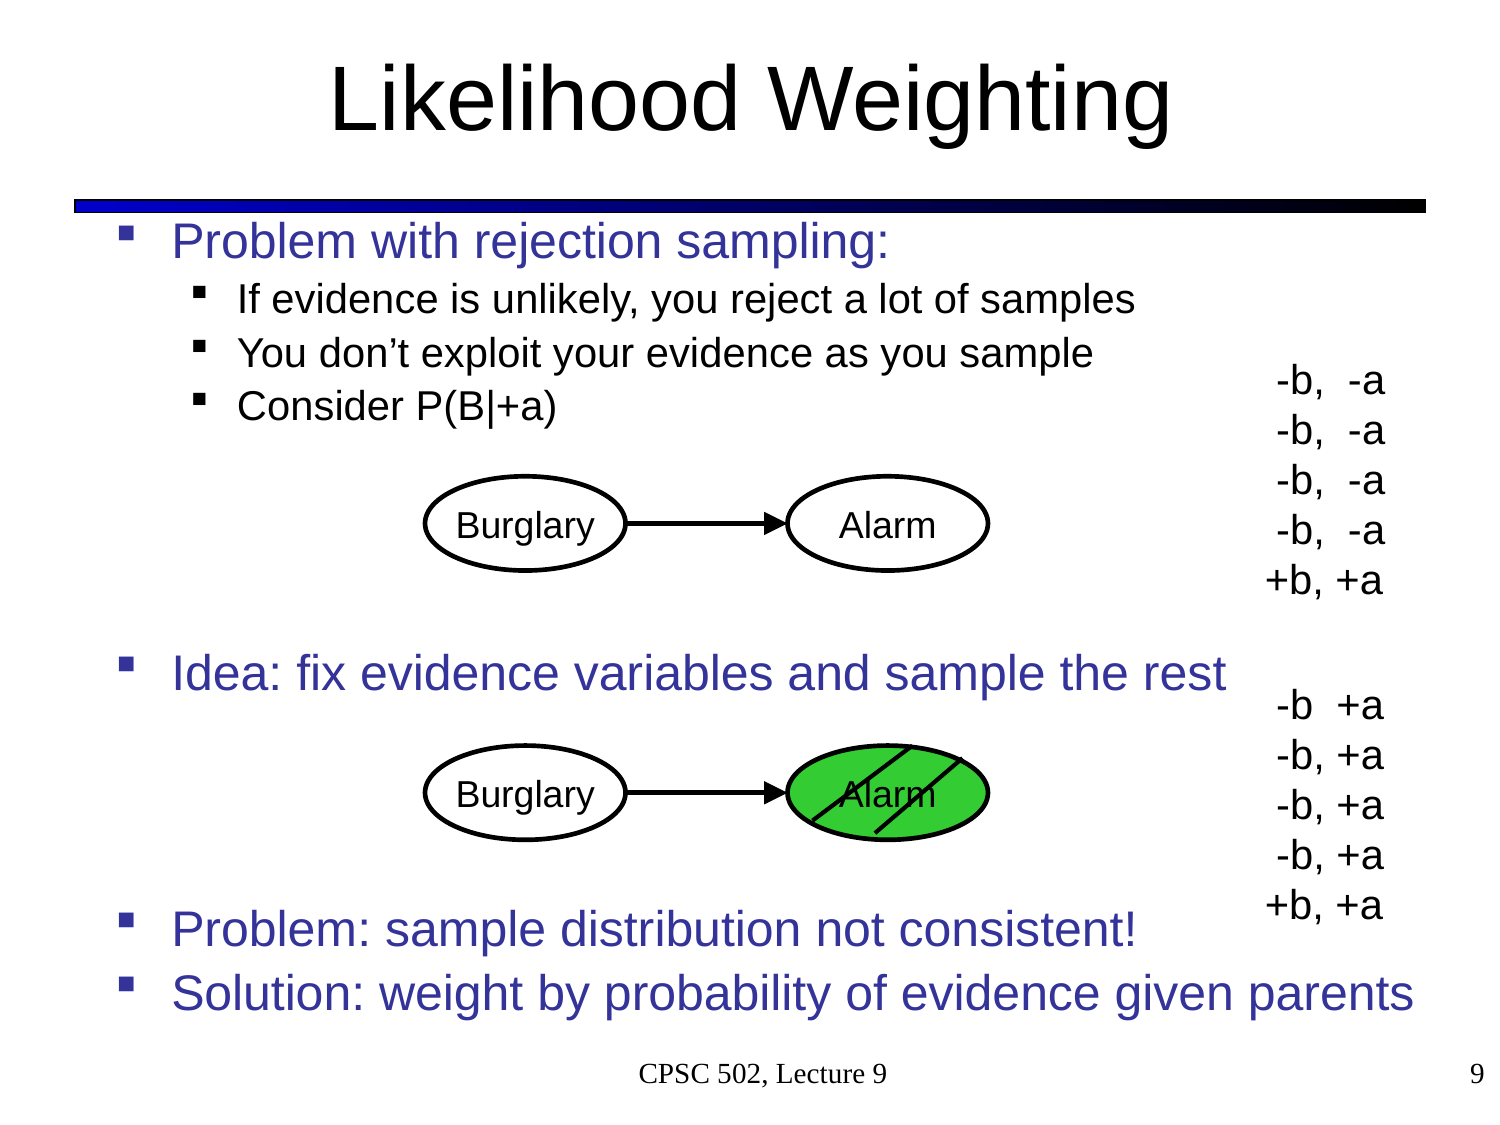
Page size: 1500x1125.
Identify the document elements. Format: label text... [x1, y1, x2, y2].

list Problem with rejection sampling: If evidence is unlikely, you reject a lot of samples You don’t exploit your evidence as you sample Consider P(B|+a) Idea: fix evidence variables and sample the rest Problem: sample distribution not consistent! Solution: weight by probability of evidence given parents [99, 207, 1451, 1034]
text_box Alarm [787, 476, 988, 571]
footer CPSC 502, Lecture 9 [525, 1046, 1001, 1125]
text_box Burglary [425, 476, 626, 571]
title Likelihood Weighting [76, 0, 1427, 188]
slide_number 9 [1149, 1046, 1500, 1125]
text_box -b, -a -b, -a -b, -a -b, -a +b, +a [1175, 345, 1500, 611]
text_box -b +a -b, +a -b, +a -b, +a +b, +a [1175, 670, 1500, 936]
text_box Burglary [425, 745, 626, 840]
text_box Alarm [787, 745, 988, 840]
